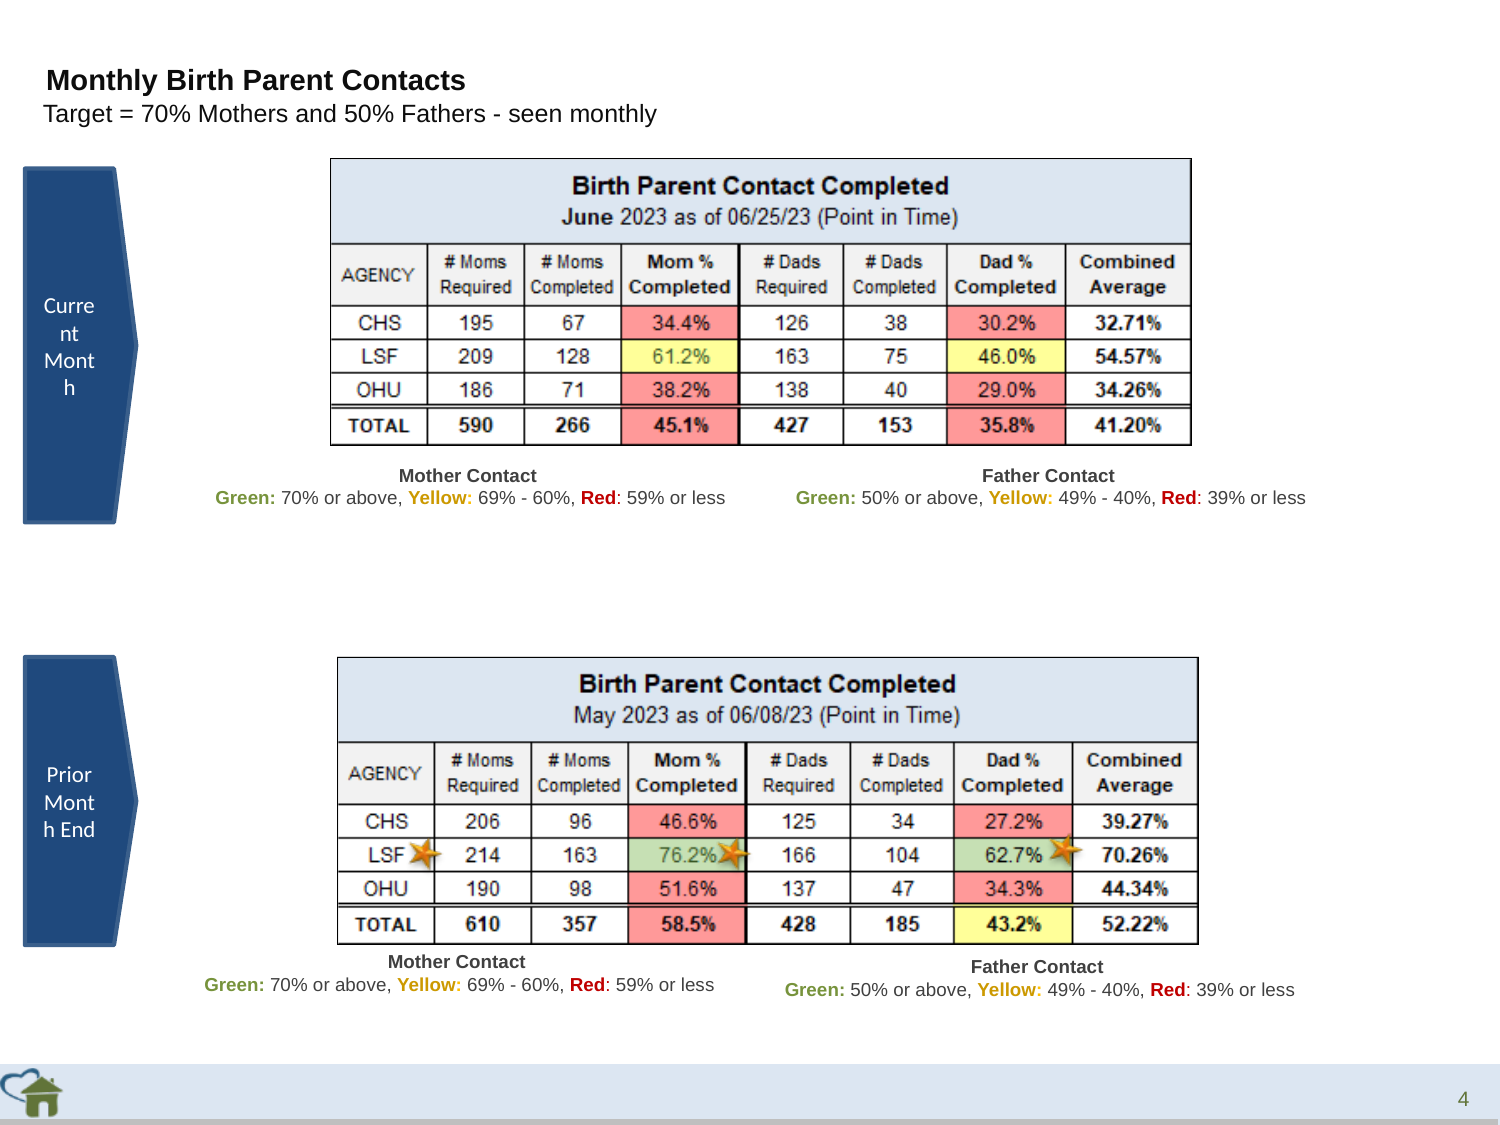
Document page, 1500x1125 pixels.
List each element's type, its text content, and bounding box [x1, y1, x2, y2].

text_box Current Month [22, 166, 139, 525]
picture [336, 656, 1199, 945]
text_box Father Contact Green: 50% or above, Yellow: 49% - 40%, Red: 39% or less [761, 455, 1341, 516]
text_box Father Contact Green: 50% or above, Yellow: 49% - 40%, Red: 39% or less [749, 947, 1330, 1008]
text_box Monthly Birth Parent Contacts [31, 53, 882, 104]
text_box Mother Contact Green: 70% or above, Yellow: 69% - 60%, Red: 59% or less [168, 942, 749, 1003]
text_box Prior Month End [22, 654, 139, 948]
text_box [0, 1065, 1500, 1125]
text_box Target = 70% Mothers and 50% Fathers - seen monthly [27, 89, 740, 135]
text_box Mother Contact Green: 70% or above, Yellow: 69% - 60%, Red: 59% or less [179, 455, 761, 516]
picture [330, 158, 1193, 447]
